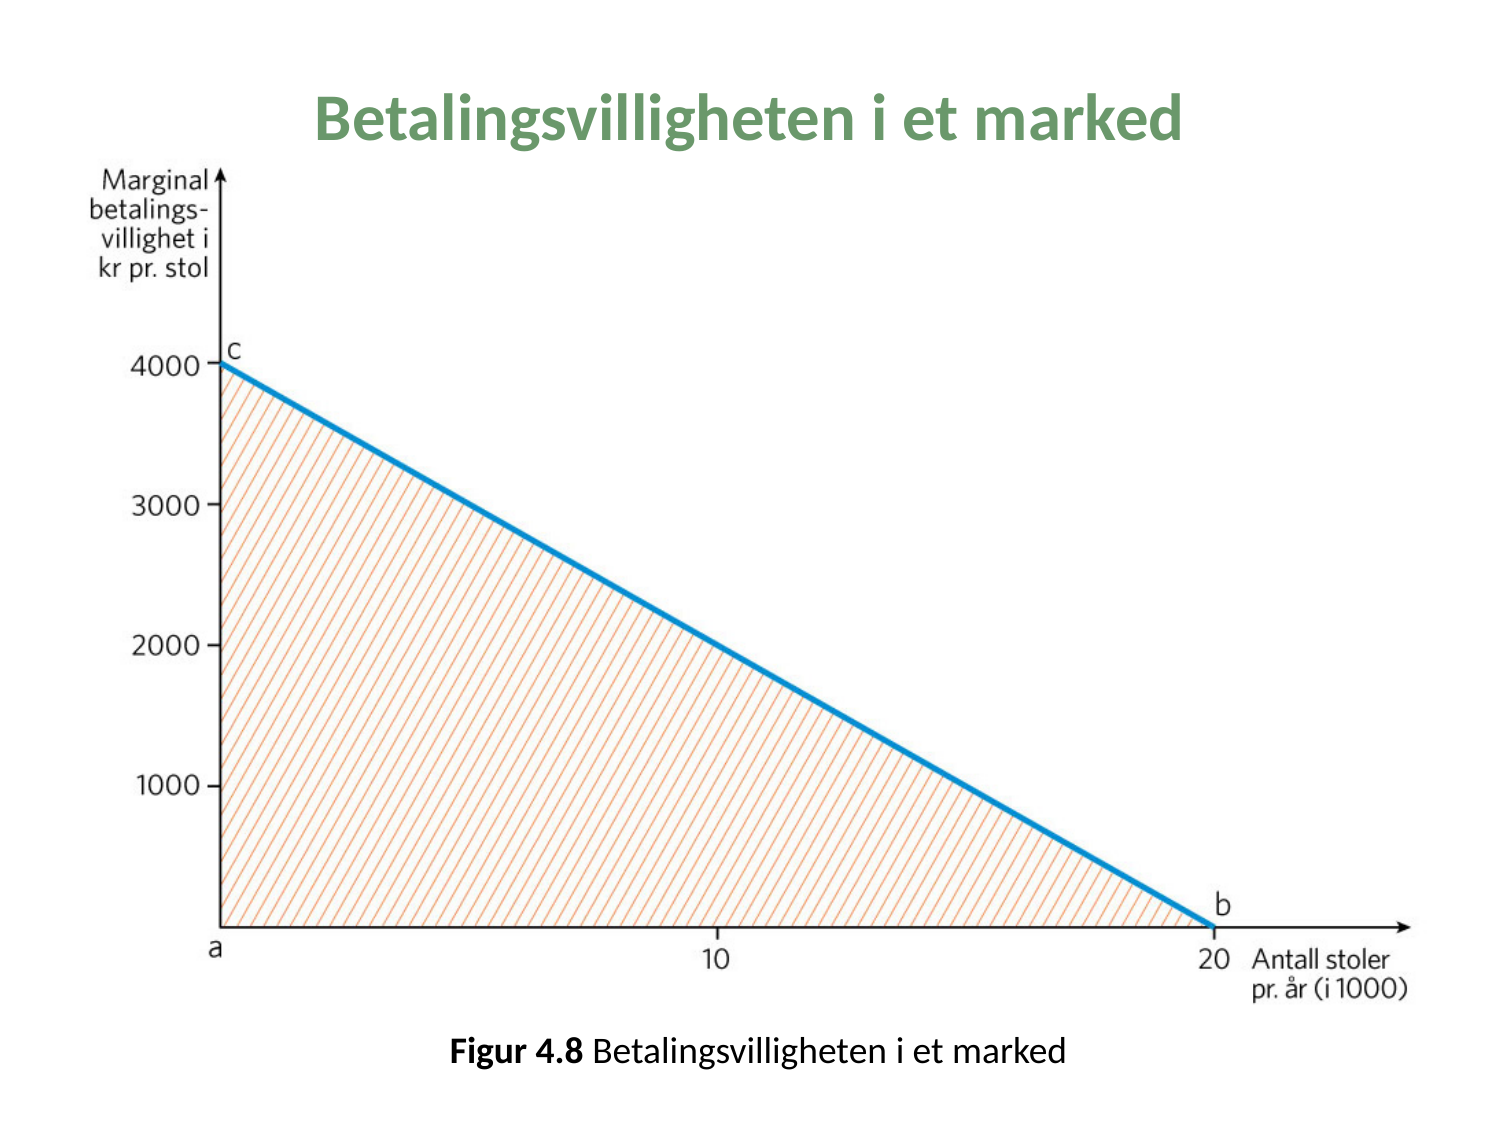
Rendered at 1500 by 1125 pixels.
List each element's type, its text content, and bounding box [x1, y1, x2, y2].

picture [64, 136, 1440, 1032]
text_box Figur 4.8 Betalingsvilligheten i et marked [141, 1041, 1376, 1079]
text_box Betalingsvilligheten i et marked [57, 66, 1443, 161]
